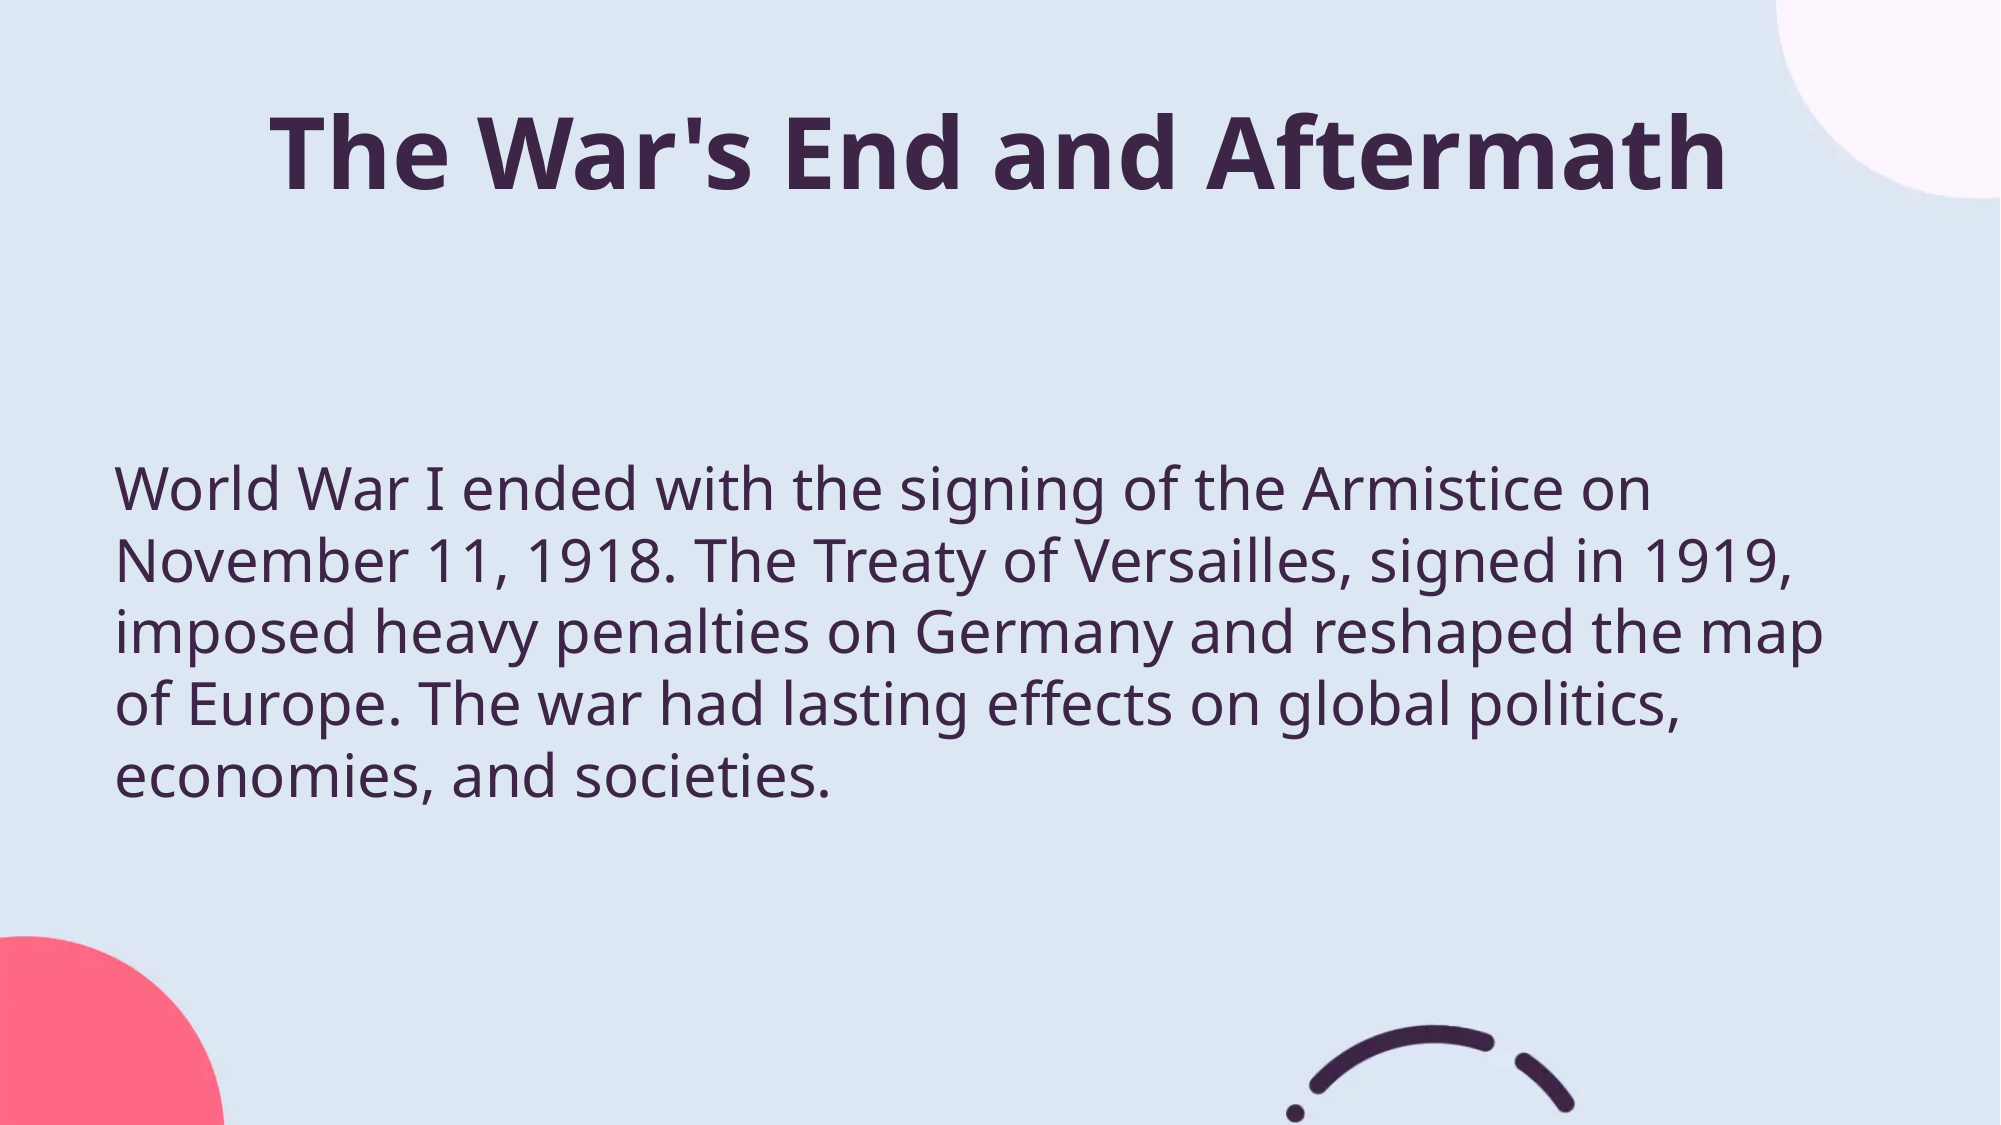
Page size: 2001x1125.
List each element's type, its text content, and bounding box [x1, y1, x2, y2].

text_box The War's End and Aftermath [0, 74, 2000, 225]
text_box World War I ended with the signing of the Armistice on November 11, 1918. The Treaty of Versailles, signed in 1919, imposed heavy penalties on Germany and reshaped the map of Europe. The war had lasting effects on global politics, economies, and societies. [99, 329, 1900, 930]
picture [0, 0, 2001, 1125]
